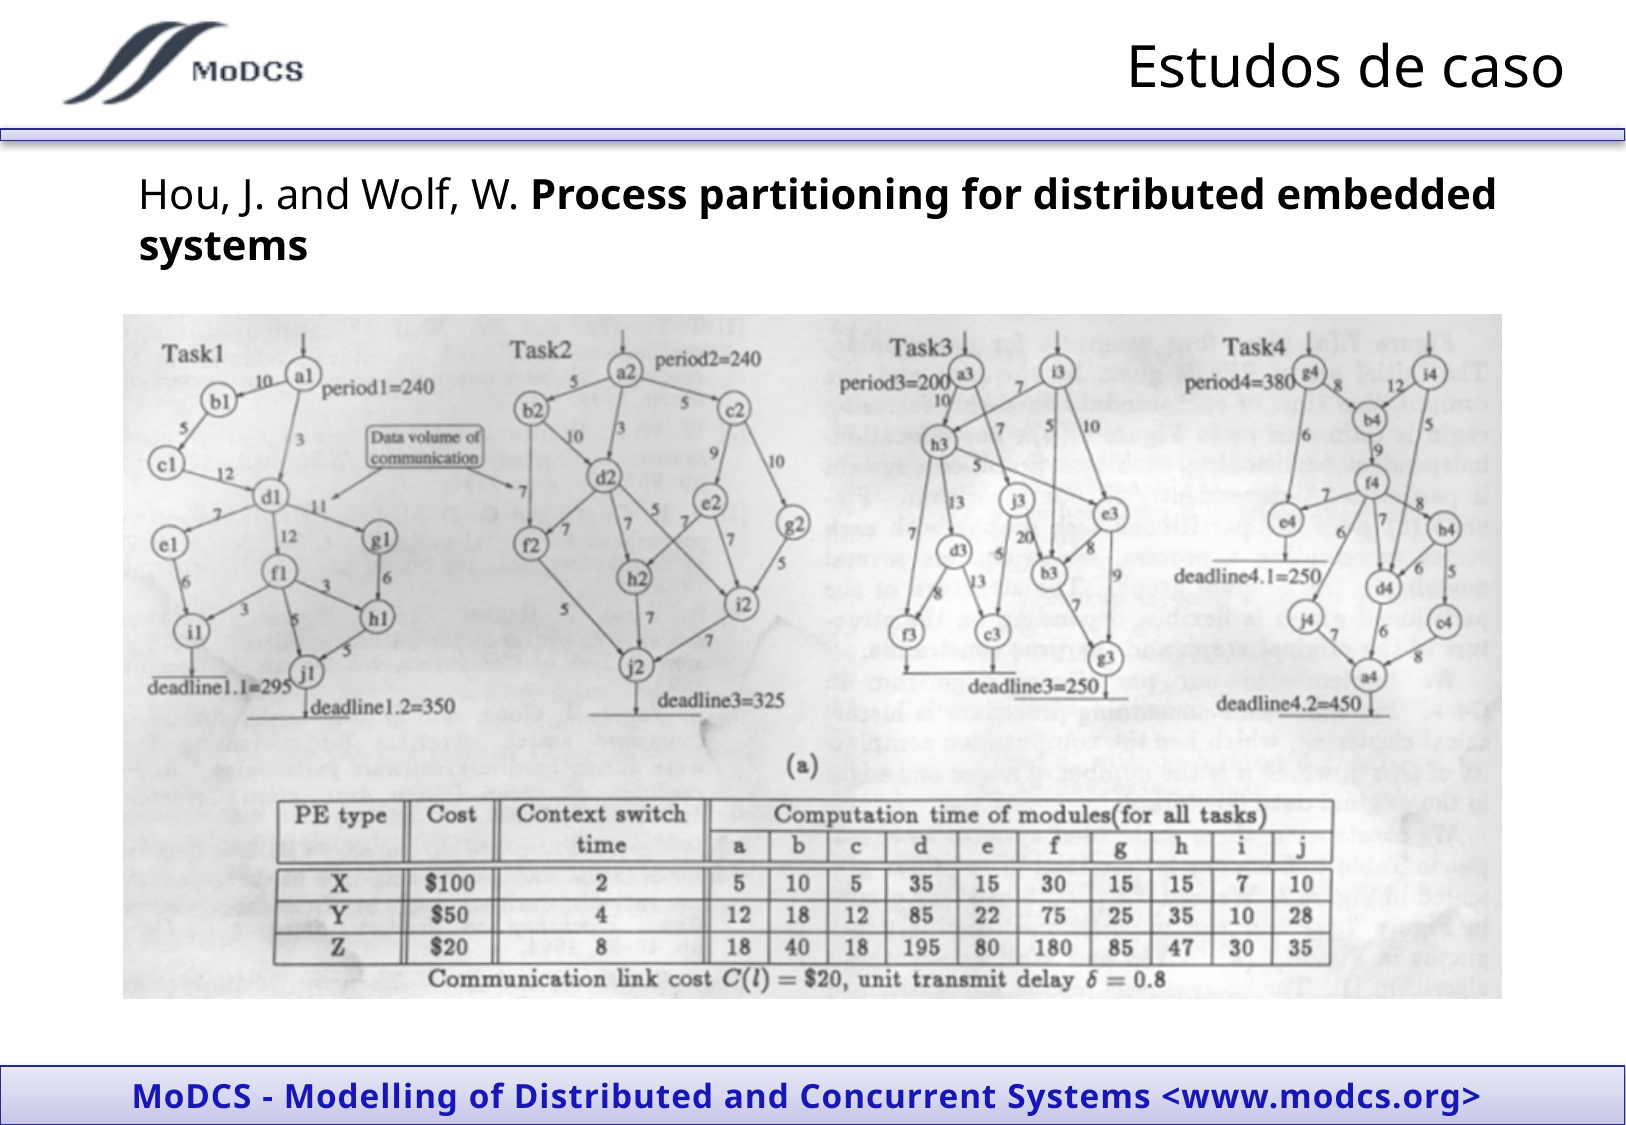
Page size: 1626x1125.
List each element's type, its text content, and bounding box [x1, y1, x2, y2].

picture [0, 0, 390, 128]
picture [123, 314, 1502, 1000]
text_box Hou, J. and Wolf, W. Process partitioning for distributed embedded systems [123, 160, 1557, 276]
title Estudos de caso [390, 0, 1581, 130]
